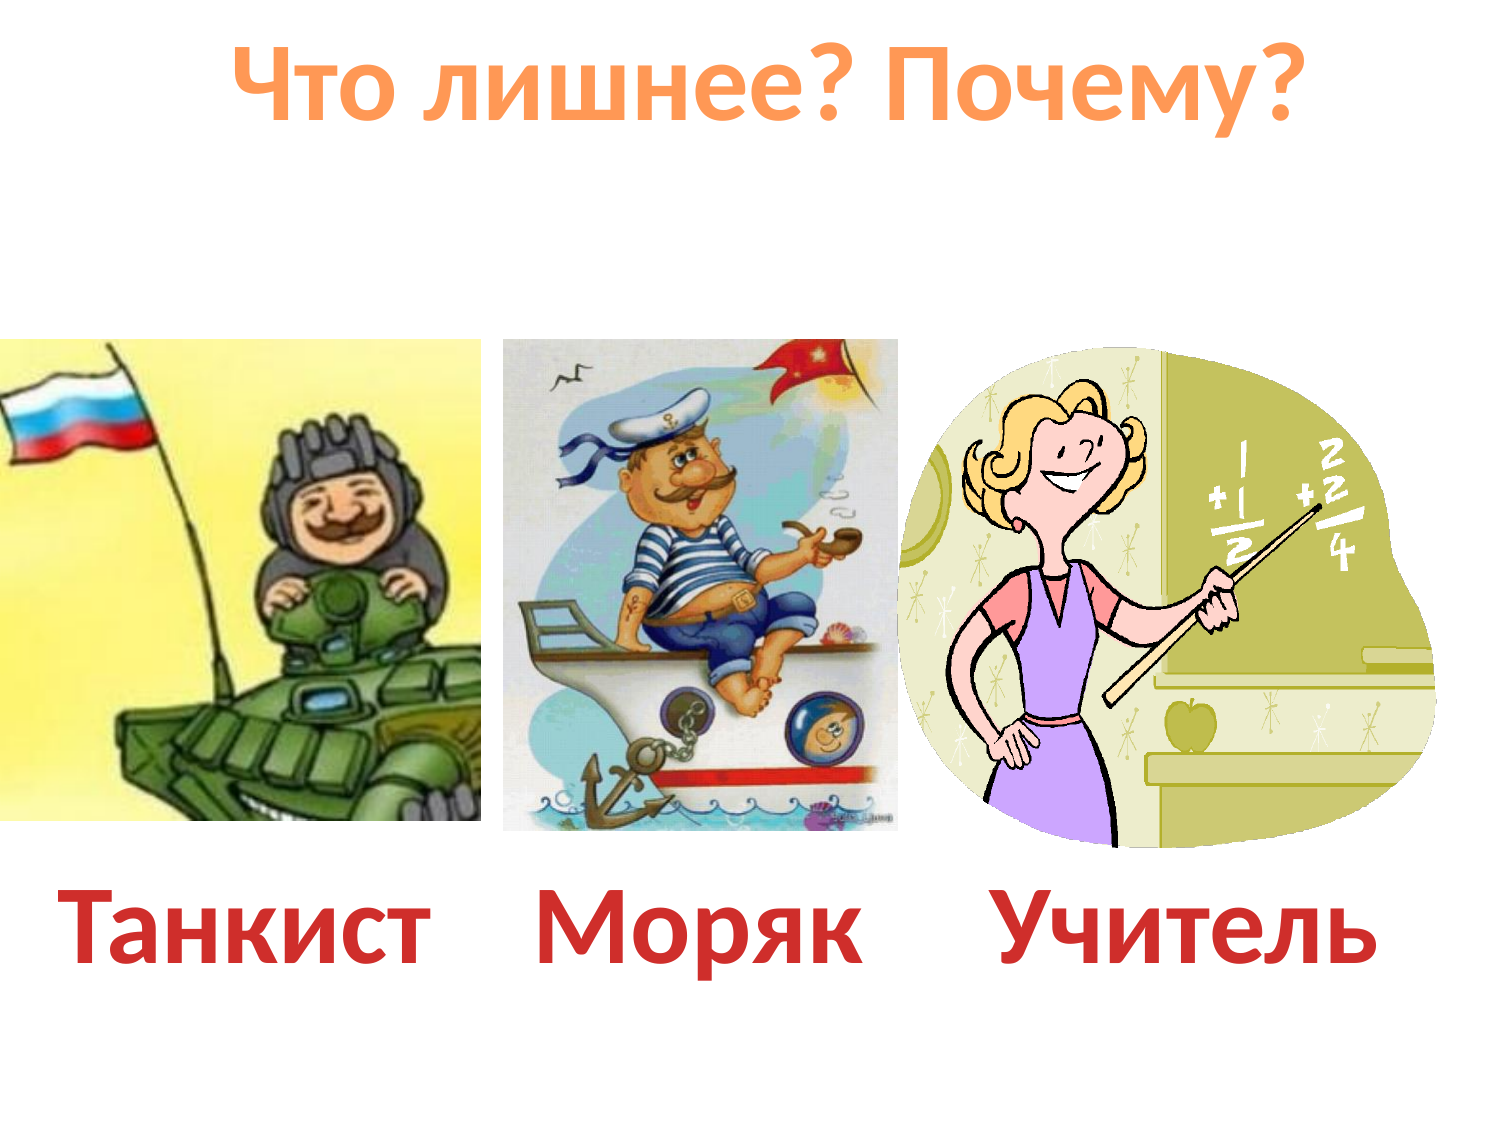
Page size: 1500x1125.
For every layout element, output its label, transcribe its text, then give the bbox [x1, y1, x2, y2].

picture [503, 339, 1442, 856]
text_box Танкист [42, 843, 447, 994]
text_box Моряк [517, 843, 879, 994]
text_box Учитель [974, 863, 1395, 994]
text_box Что лишнее? Почему? [215, 0, 1326, 150]
picture [0, 339, 481, 821]
